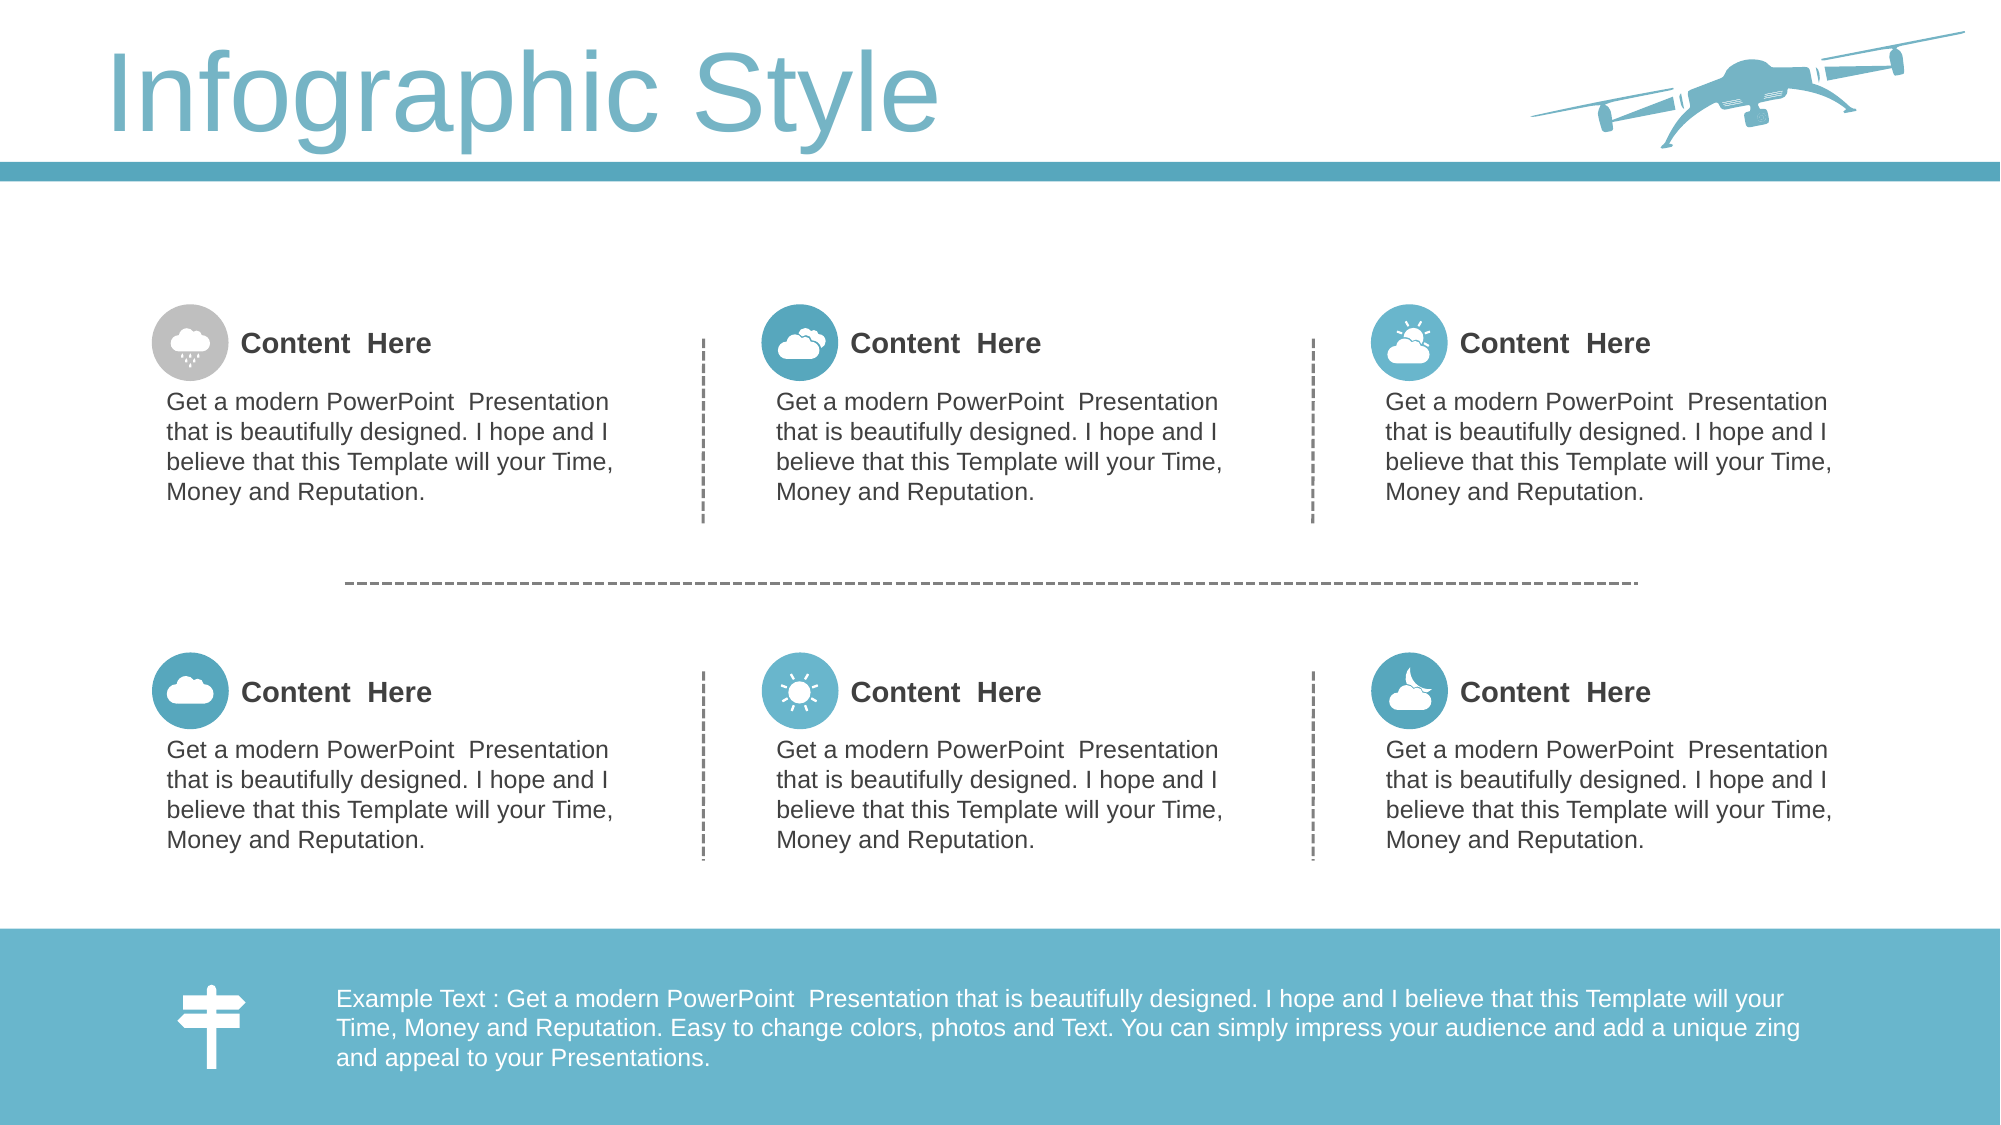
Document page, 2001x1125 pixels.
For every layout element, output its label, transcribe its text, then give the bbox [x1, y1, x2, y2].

text_box [776, 326, 827, 360]
text_box Get a modern PowerPoint Presentation that is beautifully designed. I hope and I believe that this Template will your Time, Money and Reputation. [761, 377, 1256, 513]
text_box [760, 651, 835, 725]
text_box Get a modern PowerPoint Presentation that is beautifully designed. I hope and I believe that this Template will your Time, Money and Reputation. [1370, 377, 1865, 513]
text_box [169, 327, 212, 369]
text_box [150, 651, 226, 725]
text_box [1369, 303, 1445, 377]
text_box [165, 674, 215, 705]
text_box [175, 983, 248, 1070]
text_box [1388, 663, 1435, 712]
text_box Example Text : Get a modern PowerPoint Presentation that is beautifully designed. I hope and I believe that this Template will your Time, Money and Reputation. Easy to change colors, photos and Text. You can simply impress your audience and add a unique zing and appeal to your Presentations. [321, 974, 1857, 1080]
text_box [156, 967, 272, 1082]
text_box Content Here [225, 317, 646, 368]
text_box Content Here [1445, 665, 1865, 716]
text_box [1386, 319, 1432, 365]
text_box Content Here [835, 317, 1256, 368]
text_box [150, 303, 225, 377]
text_box Content Here [835, 665, 1256, 716]
text_box Get a modern PowerPoint Presentation that is beautifully designed. I hope and I believe that this Template will your Time, Money and Reputation. [151, 377, 646, 513]
text_box [0, 928, 2000, 1125]
text_box Get a modern PowerPoint Presentation that is beautifully designed. I hope and I believe that this Template will your Time, Money and Reputation. [761, 725, 1256, 861]
text_box Get a modern PowerPoint Presentation that is beautifully designed. I hope and I believe that this Template will your Time, Money and Reputation. [1371, 725, 1865, 861]
text_box [1370, 651, 1445, 725]
text_box Content Here [226, 665, 646, 716]
text_box [779, 672, 820, 713]
list Infographic Style [89, 35, 1952, 155]
text_box Get a modern PowerPoint Presentation that is beautifully designed. I hope and I believe that this Template will your Time, Money and Reputation. [151, 725, 646, 861]
text_box Content Here [1445, 317, 1865, 368]
text_box [760, 303, 835, 377]
